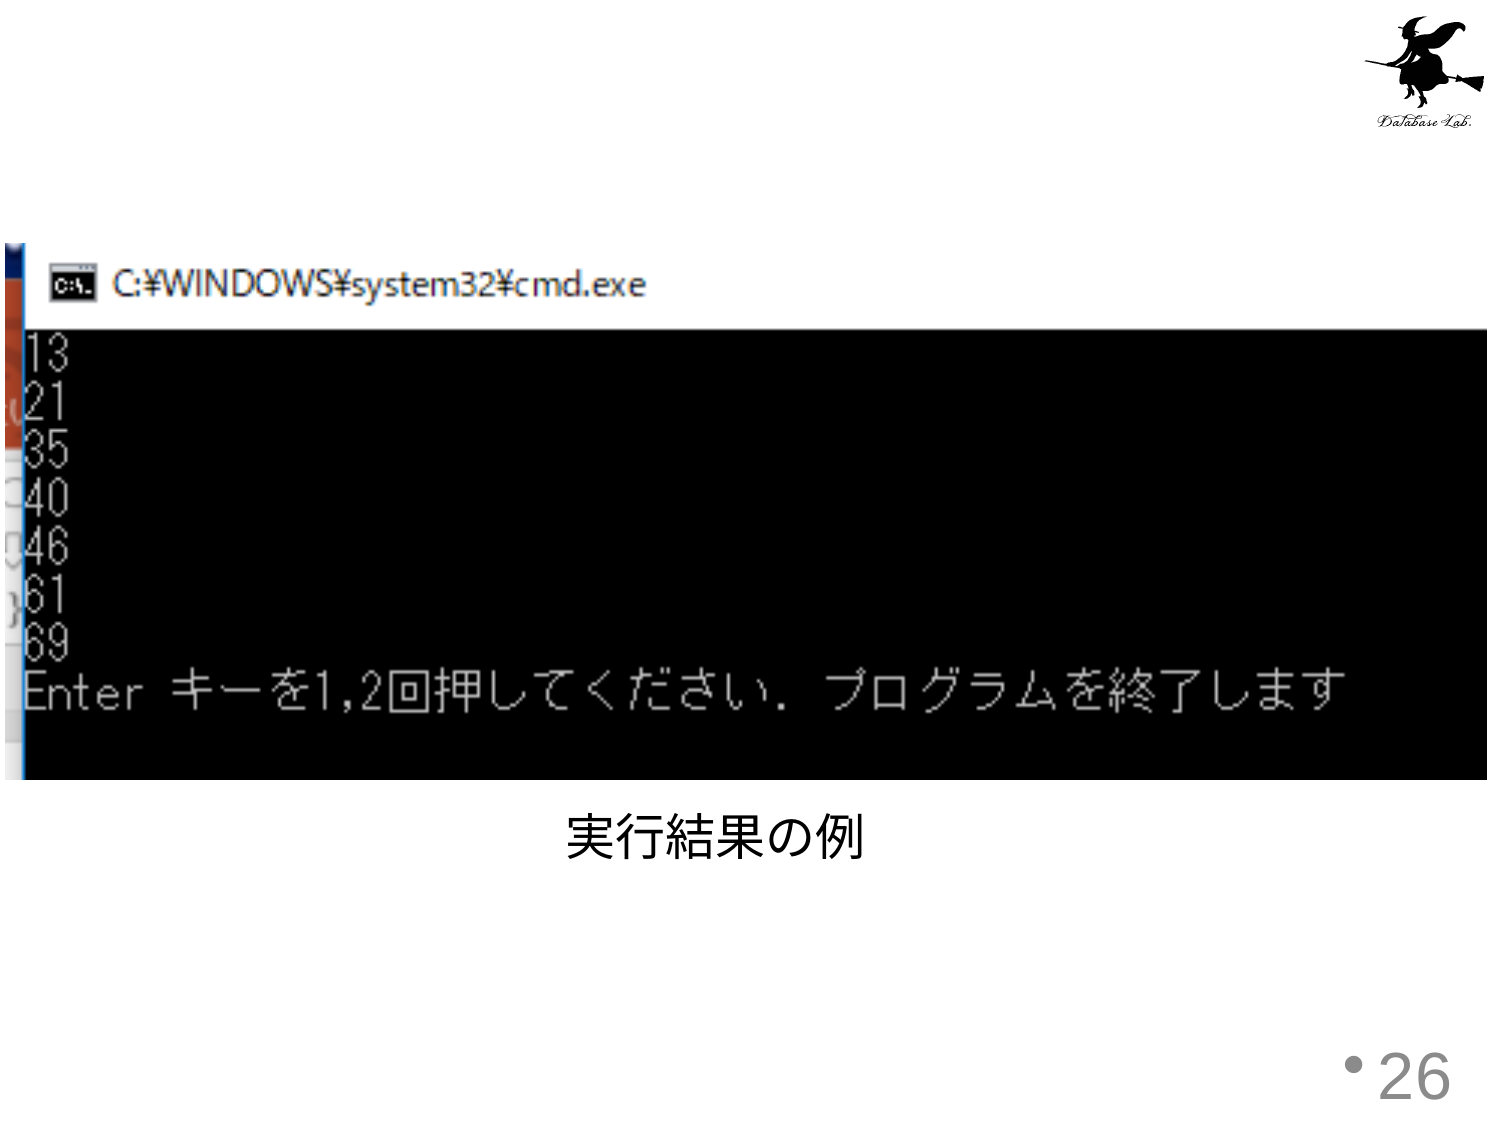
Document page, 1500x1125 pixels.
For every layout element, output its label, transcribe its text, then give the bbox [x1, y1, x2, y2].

picture [1362, 14, 1486, 130]
slide_number 26 [1129, 1042, 1467, 1103]
text_box 実行結果の例 [550, 797, 881, 873]
picture [5, 243, 1487, 780]
